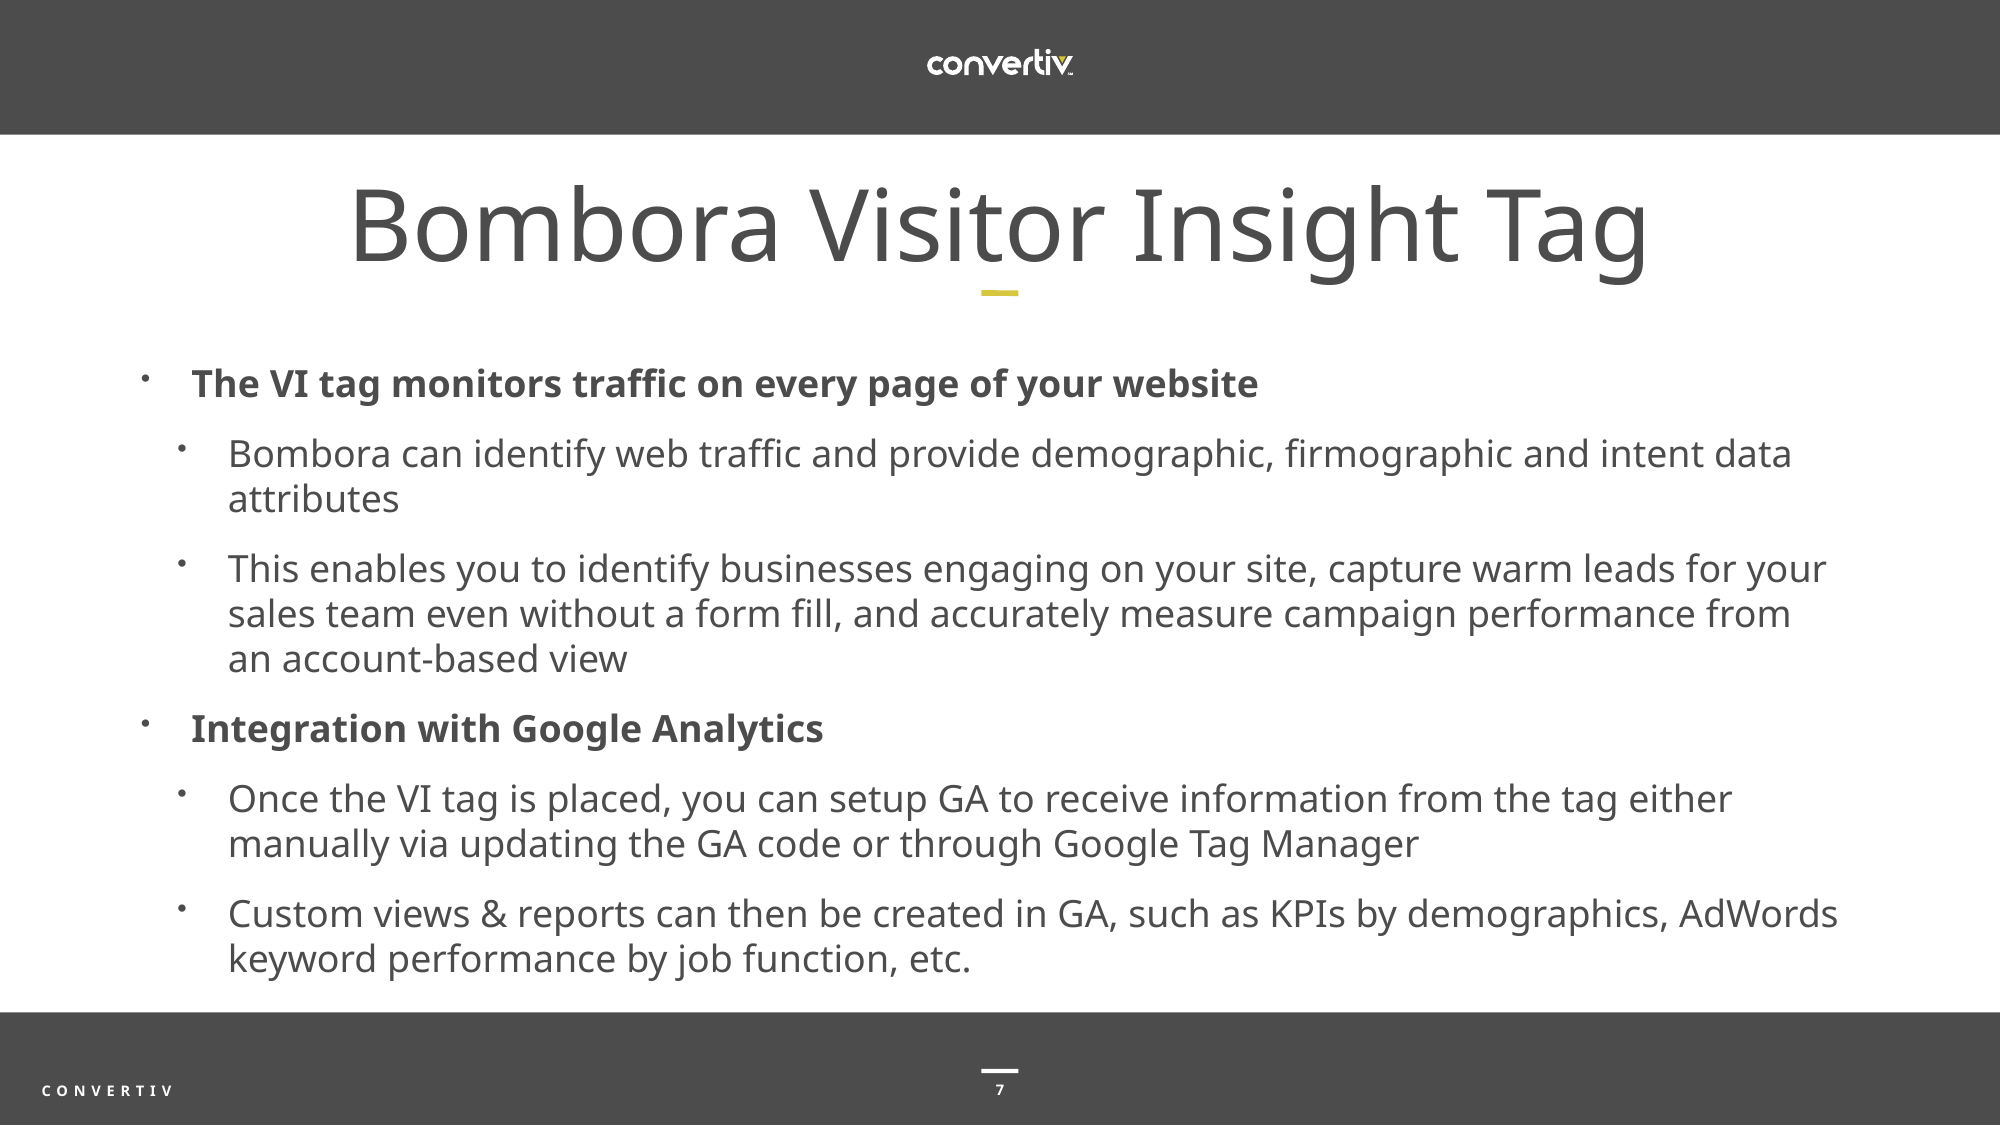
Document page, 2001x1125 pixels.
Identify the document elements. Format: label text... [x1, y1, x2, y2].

list Bombora Visitor Insight Tag [178, 153, 1822, 290]
list The VI tag monitors traffic on every page of your website Bombora can identify web traffic and provide demographic, firmographic and intent data attributes This enables you to identify businesses engaging on your site, capture warm leads for your sales team even without a form fill, and accurately measure campaign performance from an account-based view Integration with Google Analytics Once the VI tag is placed, you can setup GA to receive information from the tag either manually via updating the GA code or through Google Tag Manager Custom views & reports can then be created in GA, such as KPIs by demographics, AdWords keyword performance by job function, etc. [140, 352, 1860, 949]
